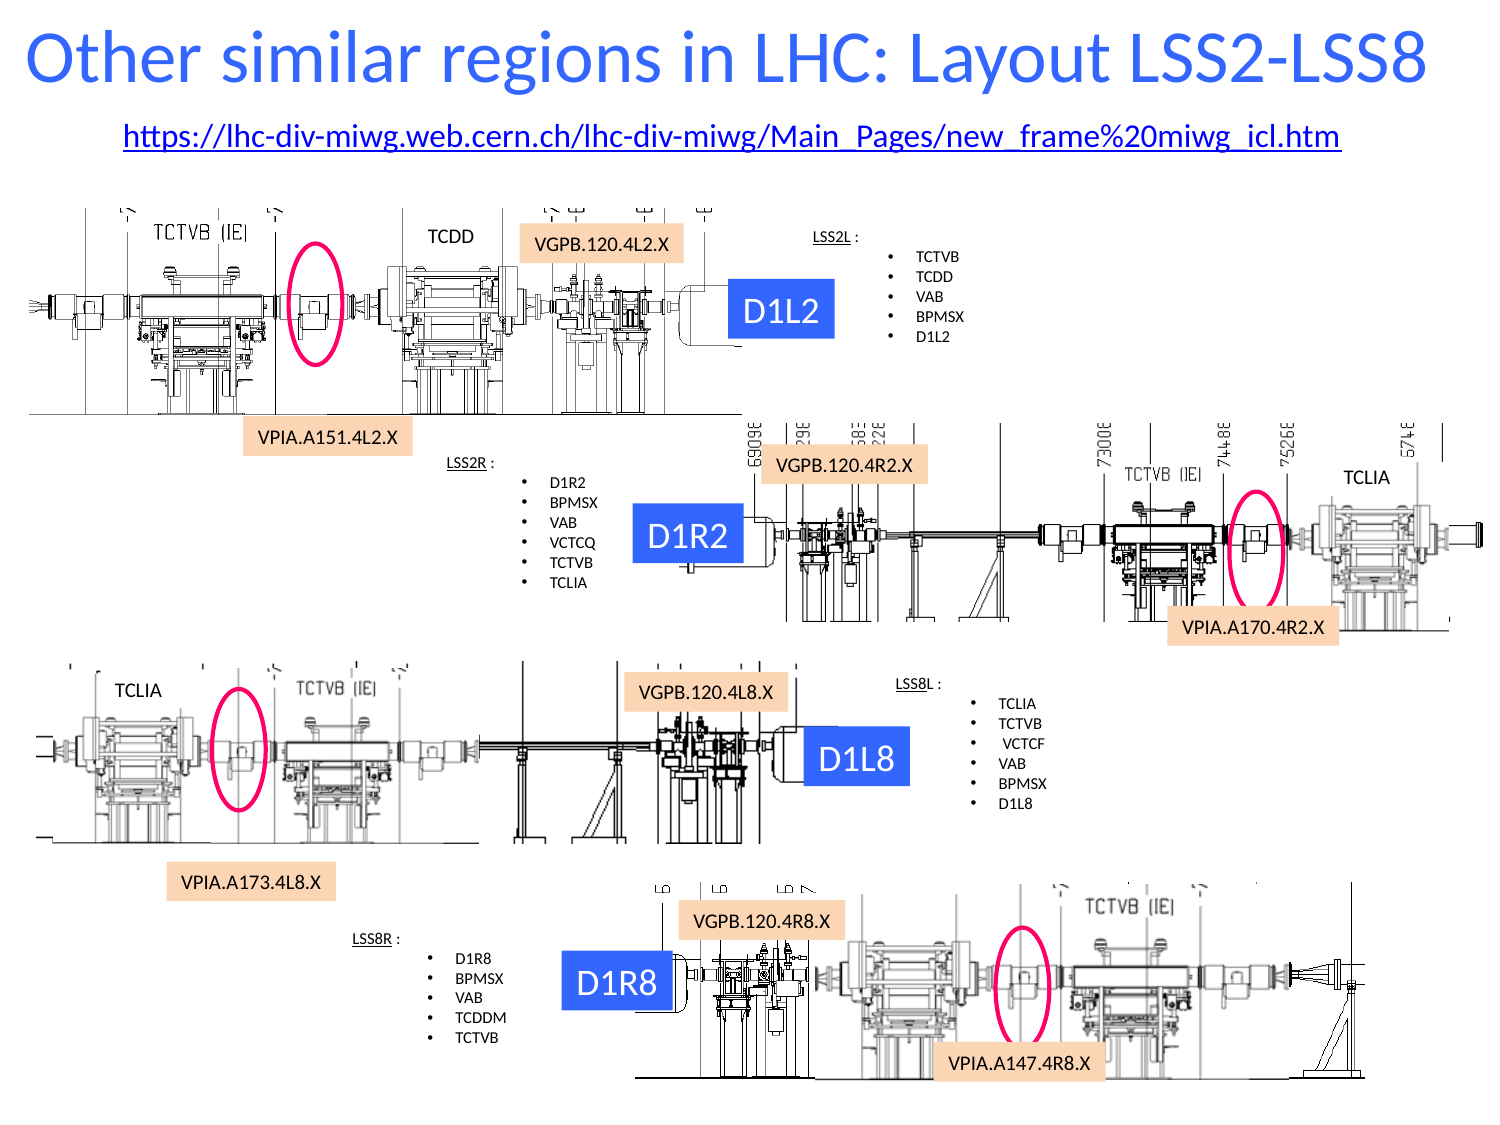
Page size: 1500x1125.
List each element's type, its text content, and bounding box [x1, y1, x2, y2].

text_box LSS8L : TCLIA TCTVB VCTCF VAB BPMSX D1L8 [880, 665, 1062, 821]
text_box LSS8R : D1R8 BPMSX VAB TCDDM TCTVB [337, 920, 522, 1055]
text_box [29, 207, 742, 416]
text_box VPIA.A151.4L2.X [243, 424, 413, 456]
text_box D1R8 [561, 950, 630, 1011]
text_box VPIA.A173.4L8.X [166, 861, 336, 902]
text_box LSS2R : D1R2 BPMSX VAB VCTCQ TCTVB TCLIA [431, 444, 614, 599]
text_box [635, 882, 1365, 1083]
text_box Other similar regions in LHC: Layout LSS2-LSS8 [0, 0, 1456, 105]
text_box D1L2 [746, 278, 835, 339]
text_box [36, 661, 838, 847]
text_box D1R2 [632, 503, 674, 564]
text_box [679, 423, 1483, 634]
text_box D1L8 [842, 726, 910, 787]
text_box LSS2L : TCTVB TCDD VAB BPMSX D1L2 [798, 218, 980, 354]
text_box https://lhc-div-miwg.web.cern.ch/lhc-div-miwg/Main_Pages/new_frame%20miwg_icl.htm [41, 107, 1424, 162]
